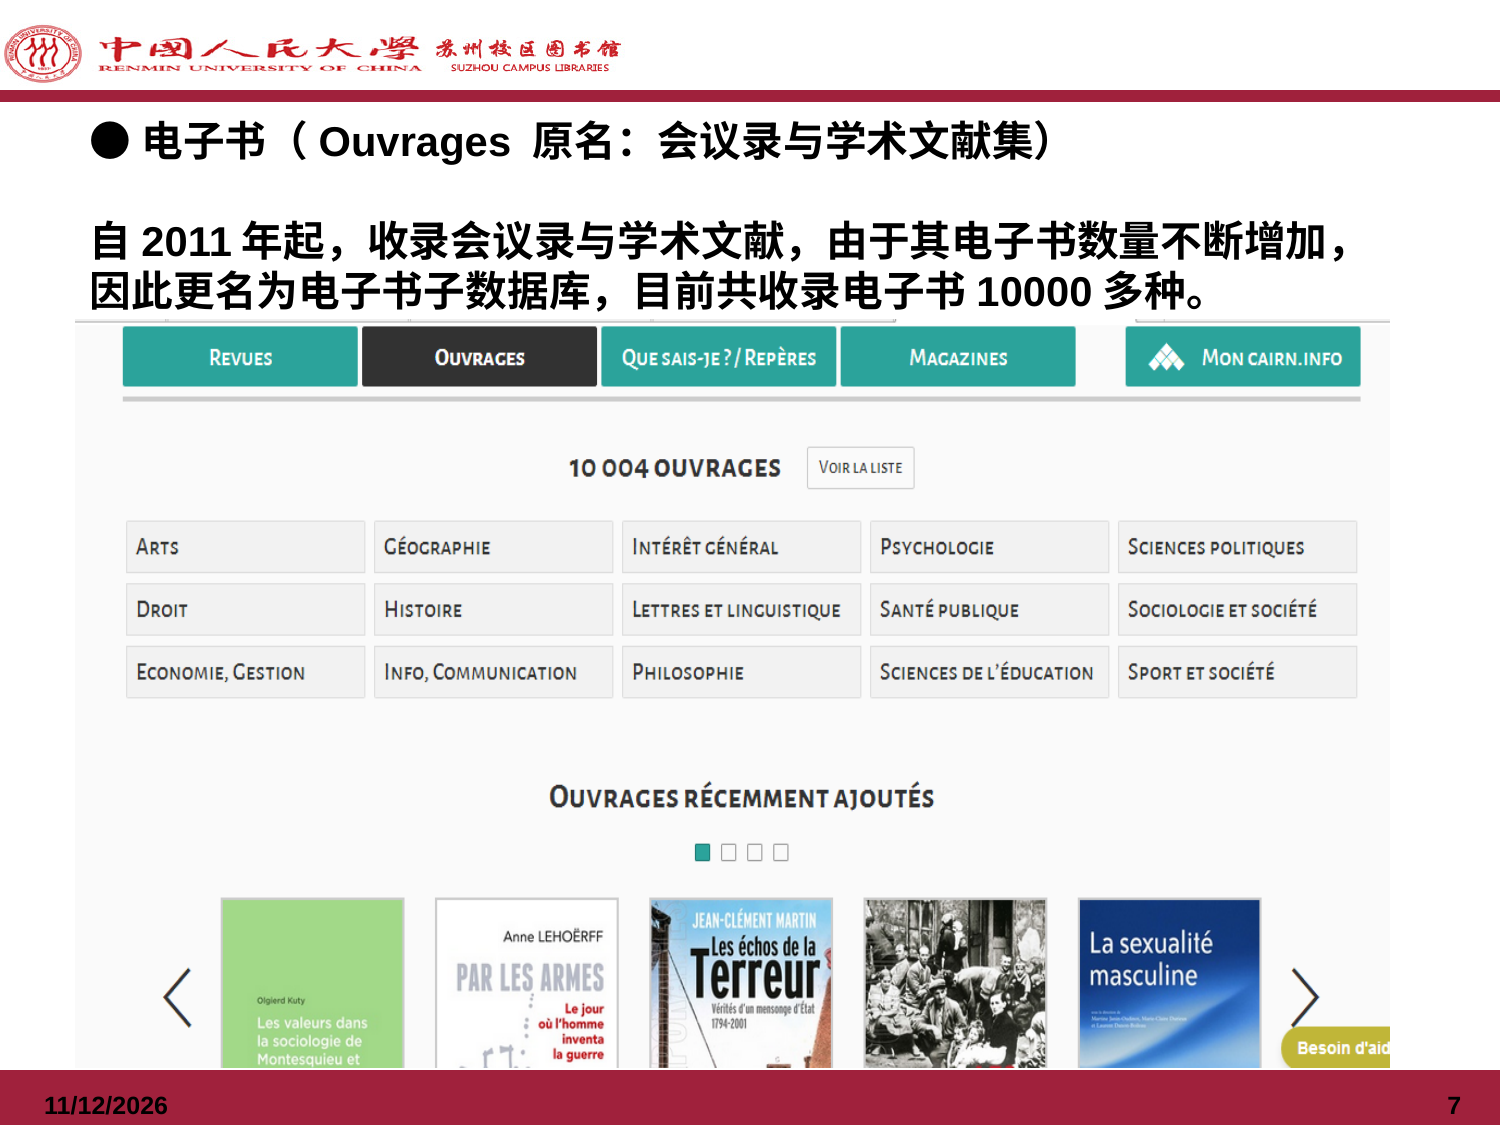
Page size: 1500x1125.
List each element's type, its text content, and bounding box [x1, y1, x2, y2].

picture [0, 23, 1500, 102]
slide_number 7 [1269, 1082, 1477, 1125]
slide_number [29, 1082, 255, 1125]
picture [0, 1070, 1500, 1125]
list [74, 319, 1390, 1068]
title ●电子书（Ouvrages 原名：会议录与学术文献集） 自2011年起，收录会议录与学术文献，由于其电子书数量不断增加，因此更名为电子书子数据库，目前共收录电子书10000多种。 [75, 107, 1425, 296]
